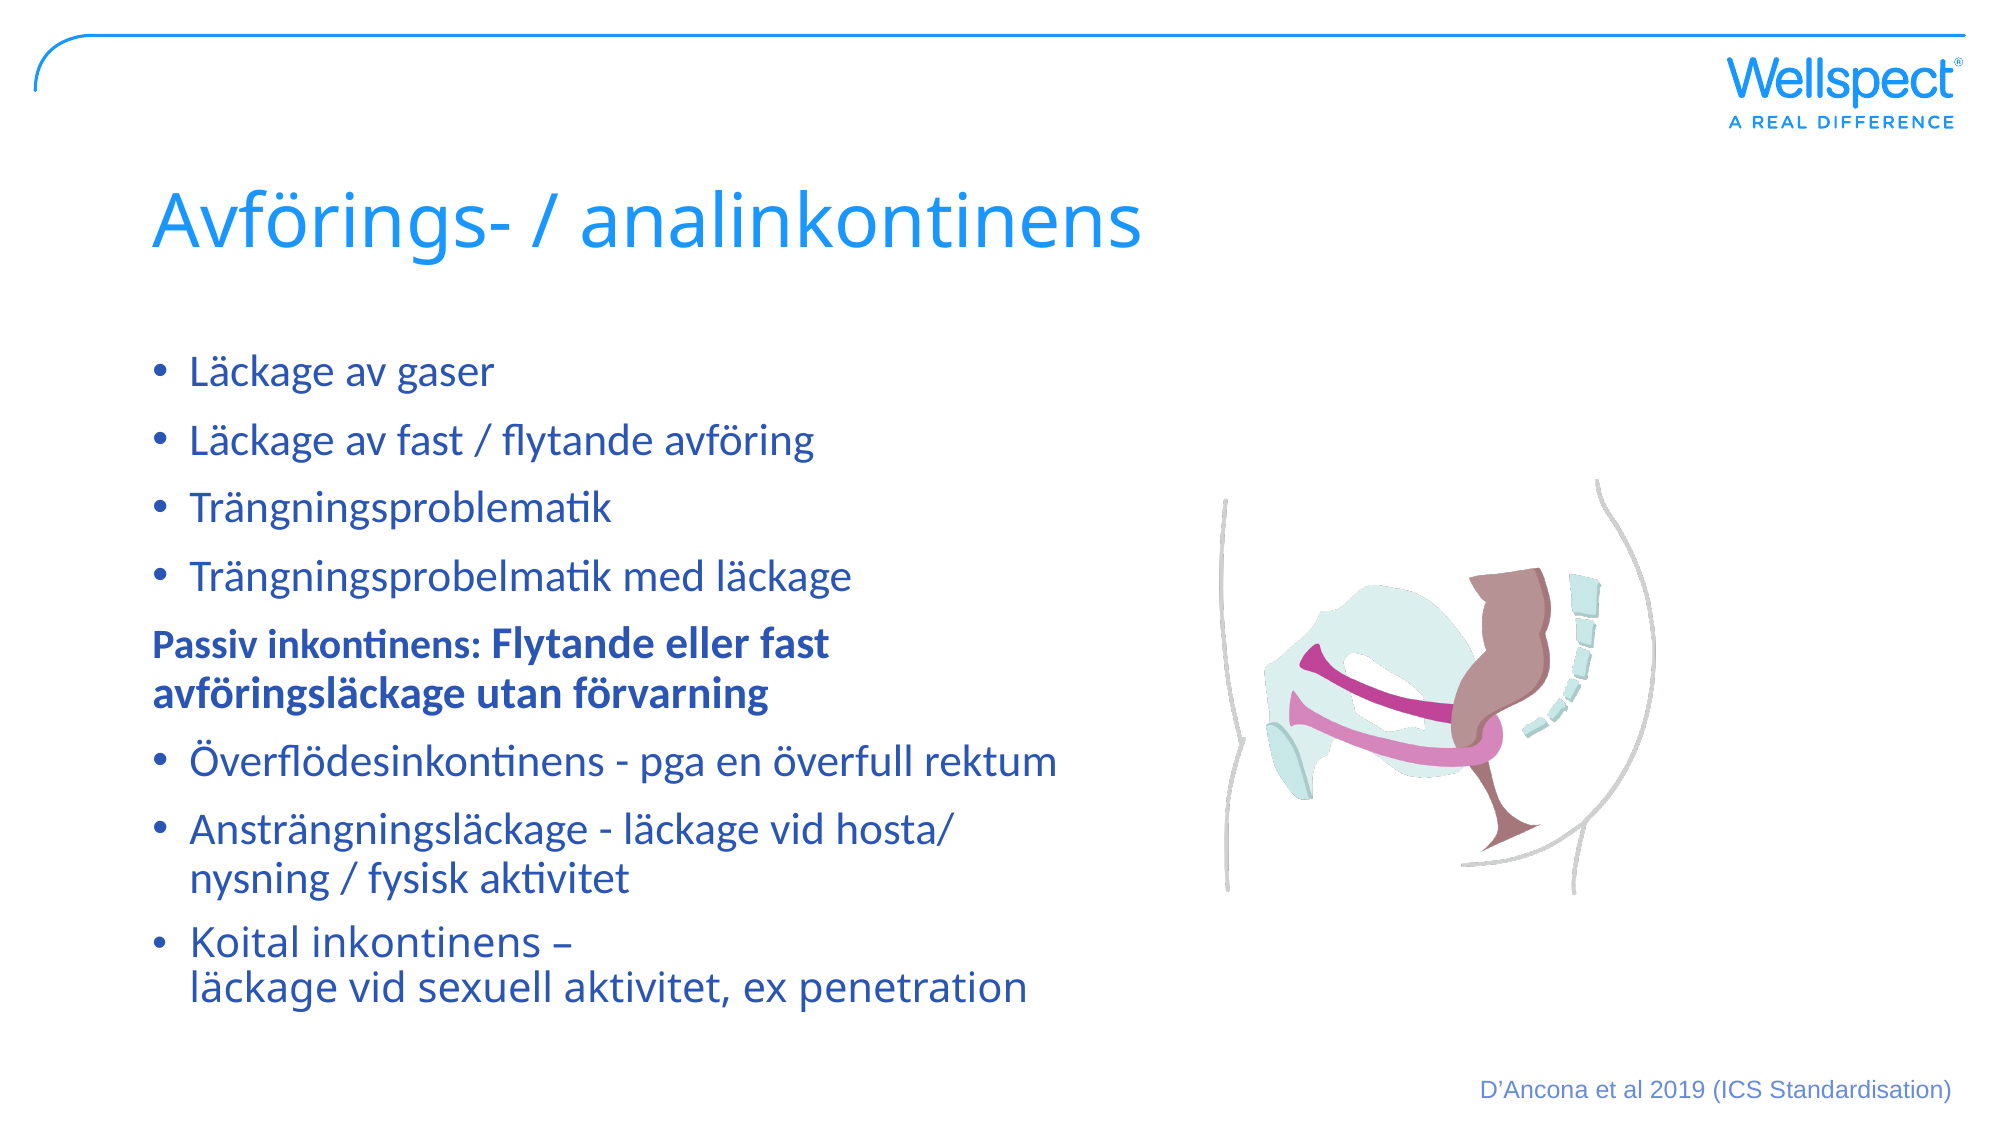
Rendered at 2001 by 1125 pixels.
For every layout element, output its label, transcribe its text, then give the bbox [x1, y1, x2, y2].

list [1219, 479, 1656, 895]
text_box D’Ancona et al 2019 (ICS Standardisation) [999, 1066, 1968, 1112]
list Läckage av gaser Läckage av fast / flytande avföring Trängningsproblematik Trängningsprobelmatik med läckage Passiv inkontinens: Flytande eller fast avföringsläckage utan förvarning Överflödesinkontinens - pga en överfull rektum Ansträngningsläckage - läckage vid hosta/ nysning / fysisk aktivitet Koital inkontinens – läckage vid sexuell aktivitet, ex penetration [137, 340, 1075, 1067]
title Avförings- / analinkontinens [137, 122, 1863, 324]
